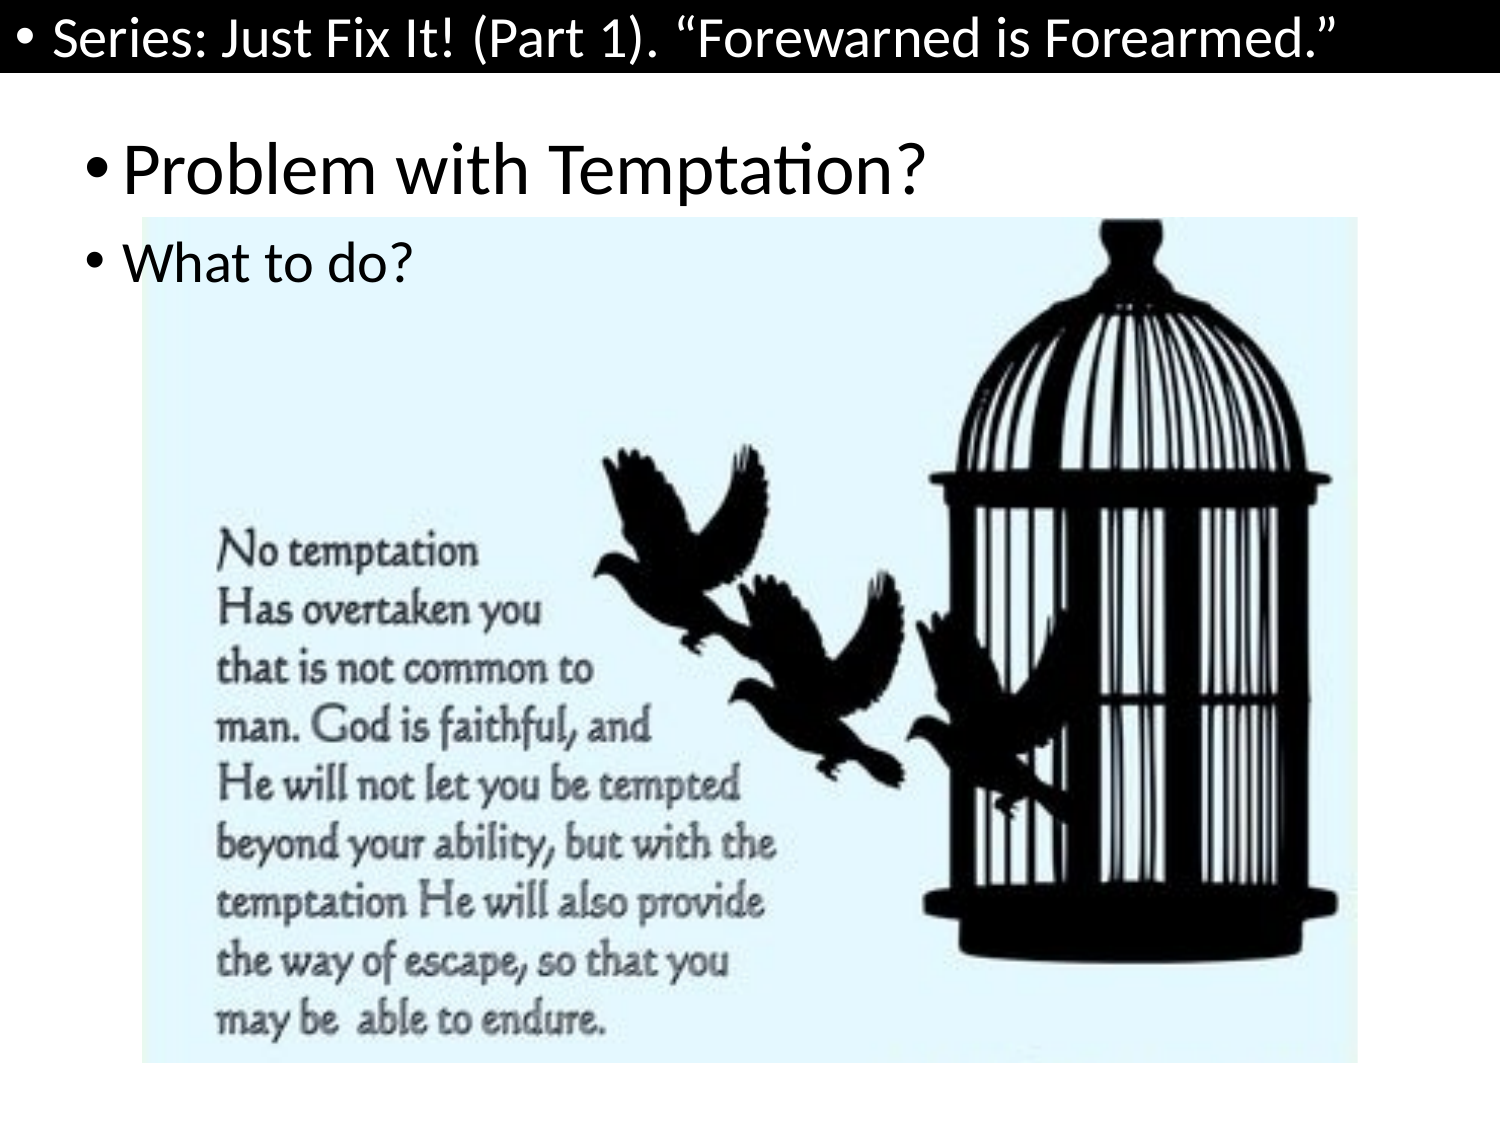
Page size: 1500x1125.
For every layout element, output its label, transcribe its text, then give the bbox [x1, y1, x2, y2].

text_box Problem with Temptation? What to do? [69, 122, 1431, 1050]
picture [142, 217, 1358, 1063]
text_box Series: Just Fix It! (Part 1). “Forewarned is Forearmed.” [0, 0, 1500, 73]
